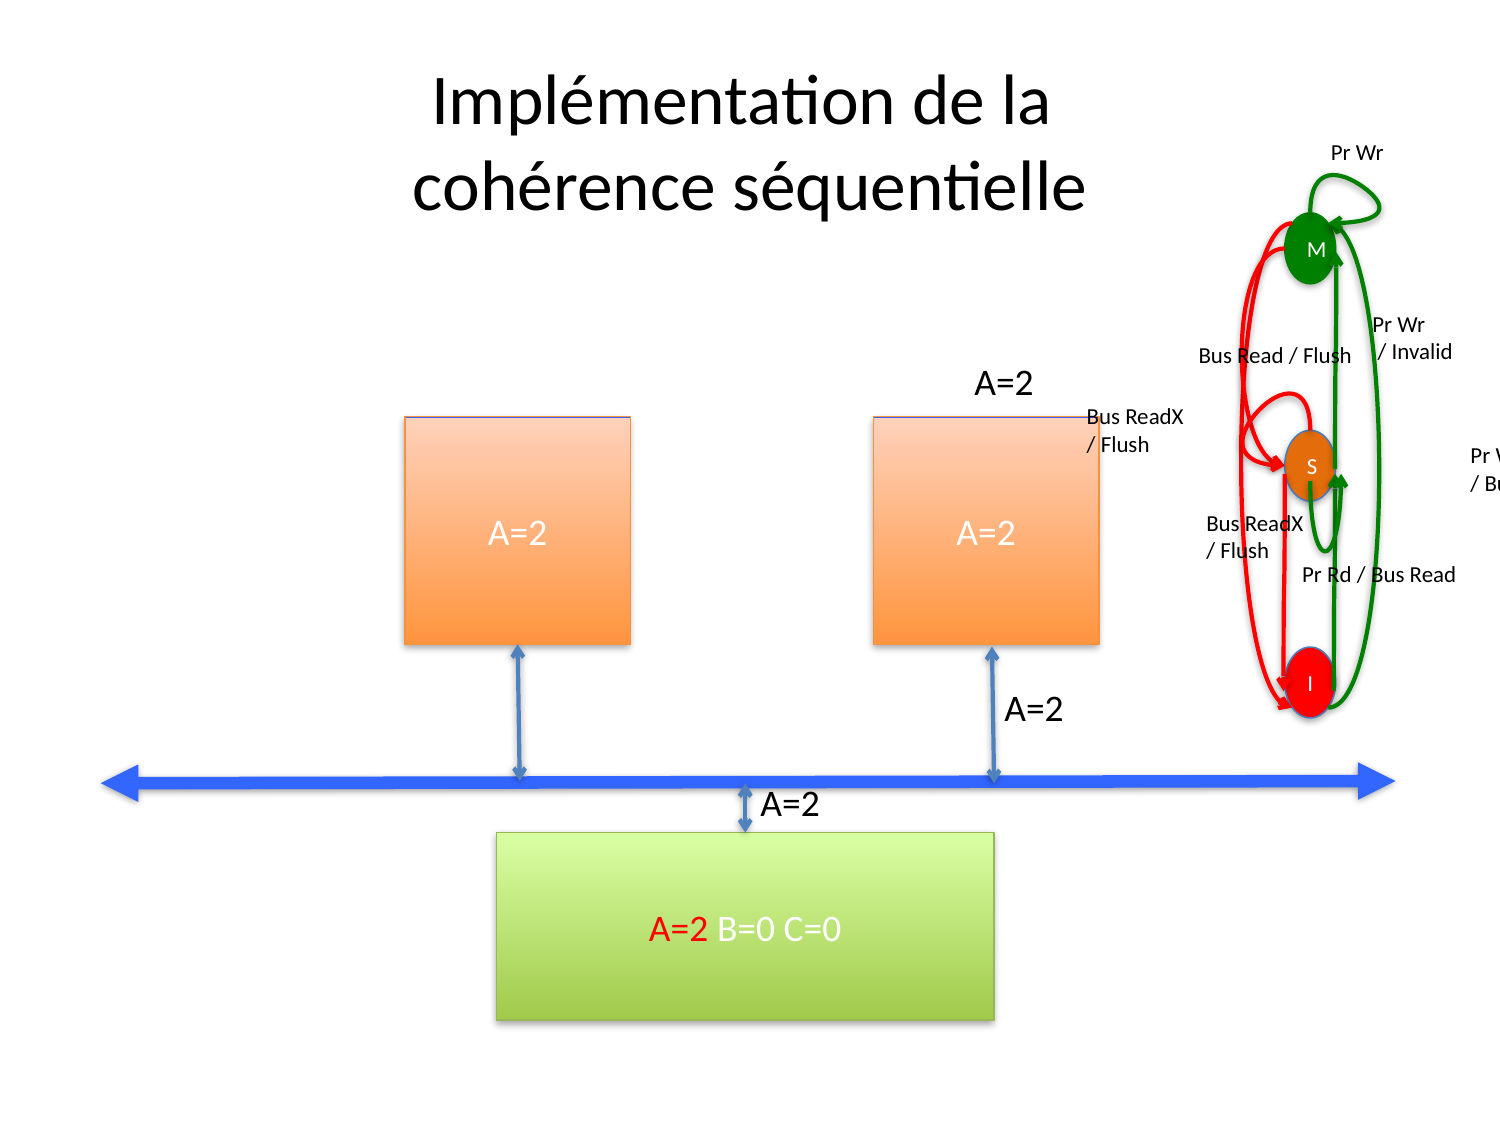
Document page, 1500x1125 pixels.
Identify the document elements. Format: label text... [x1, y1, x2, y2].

text_box A=2 [404, 416, 631, 645]
text_box A=2 [959, 350, 1049, 411]
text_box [525, 780, 986, 784]
text_box A=2 [749, 793, 835, 832]
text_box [999, 780, 1396, 784]
title Implémentation de la cohérence séquentielle [75, 45, 1425, 233]
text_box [991, 646, 995, 784]
text_box A=2 [999, 676, 1079, 737]
text_box A=2 [745, 771, 835, 779]
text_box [100, 780, 513, 784]
text_box A=2 [873, 416, 1068, 645]
text_box A=2 B=0 C=0 [496, 832, 995, 1021]
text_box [1073, 130, 1500, 719]
